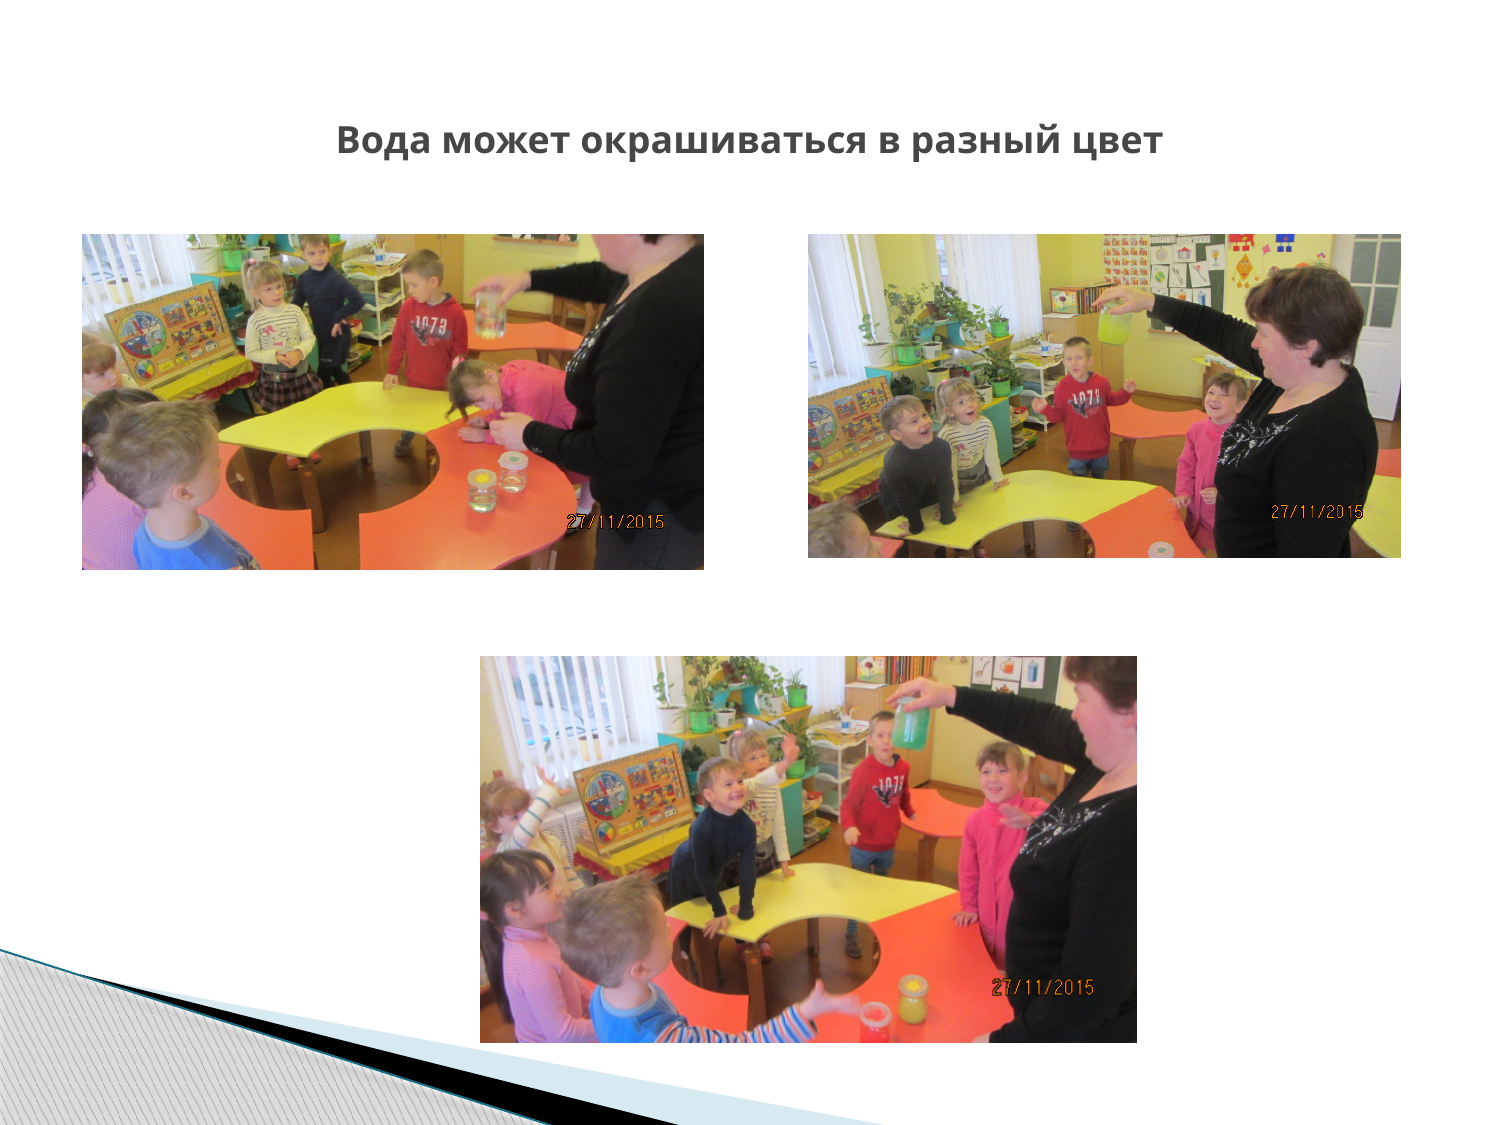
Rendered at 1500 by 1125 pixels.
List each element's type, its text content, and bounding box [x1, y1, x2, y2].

picture [808, 234, 1401, 559]
picture [480, 655, 1137, 1044]
title Вода может окрашиваться в разный цвет [75, 45, 1425, 233]
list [81, 234, 704, 570]
